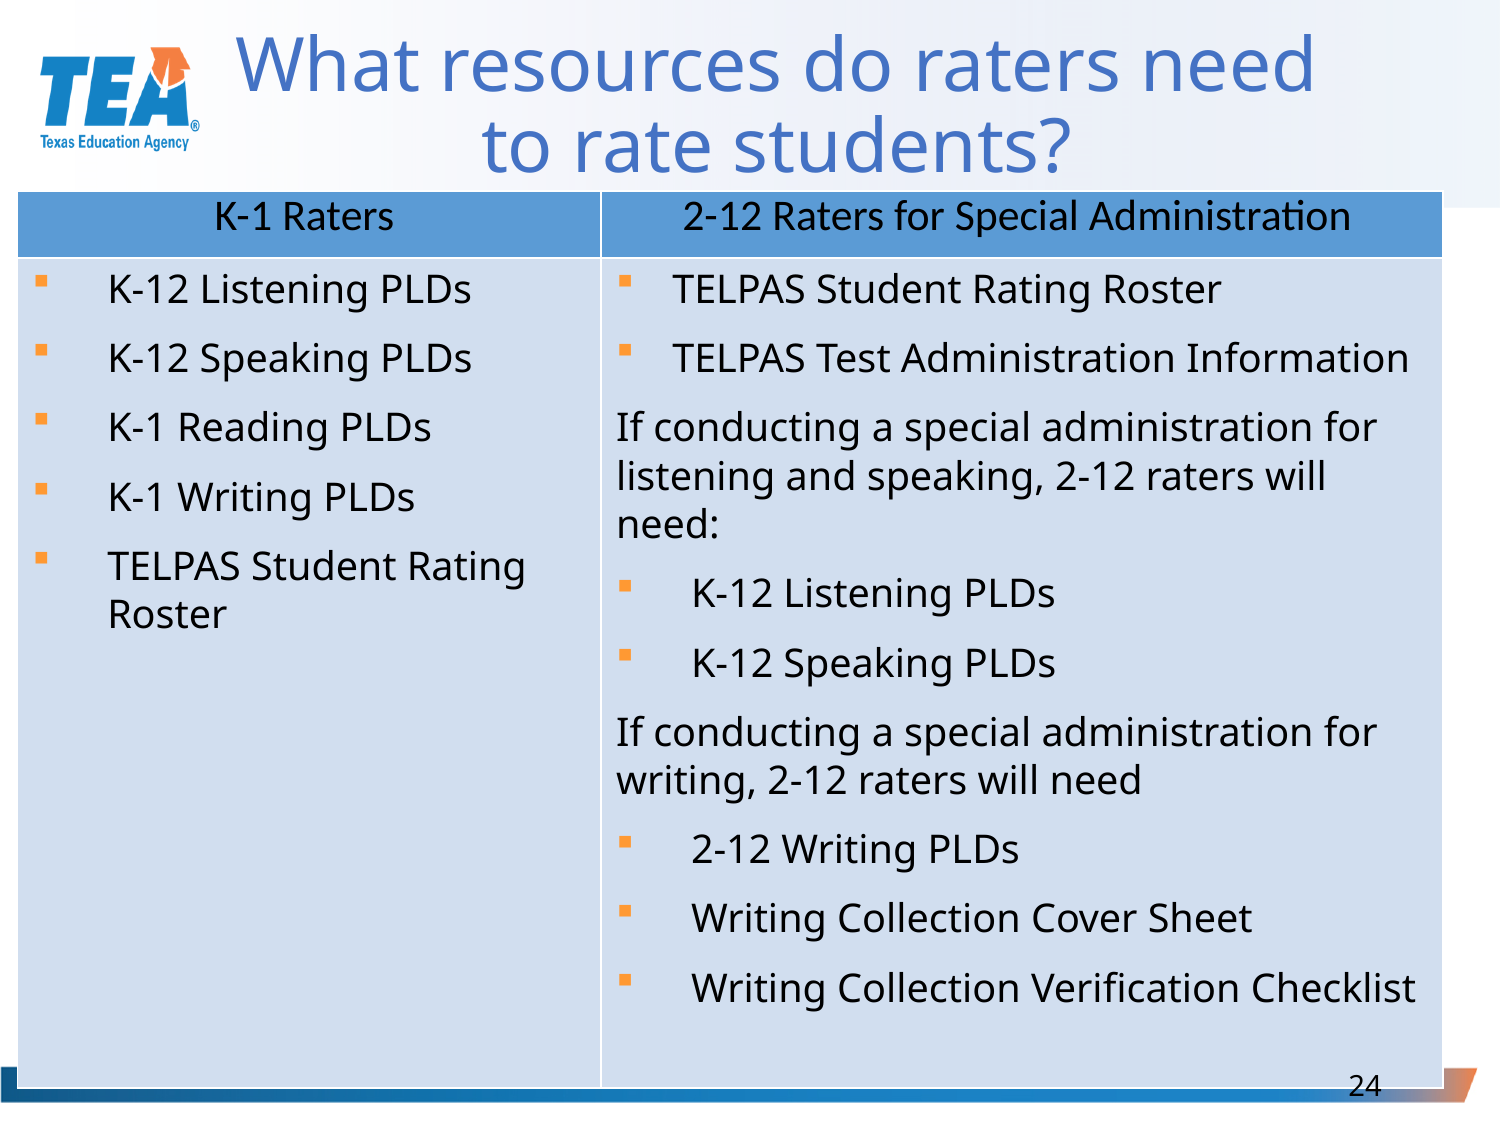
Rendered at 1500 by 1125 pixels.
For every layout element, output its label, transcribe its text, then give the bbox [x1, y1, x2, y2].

table_header K-1 Raters [18, 192, 600, 257]
table_cell K-12 Listening PLDs K-12 Speaking PLDs K-1 Reading PLDs K-1 Writing PLDs TELPAS Student Rating Roster [18, 259, 600, 1087]
table_cell TELPAS Student Rating Roster TELPAS Test Administration Information If conducting a special administration for listening and speaking, 2-12 raters will need: K-12 Listening PLDs K-12 Speaking PLDs If conducting a special administration for writing, 2-12 raters will need 2-12 Writing PLDs Writing Collection Cover Sheet Writing Collection Verification Checklist [602, 259, 1442, 1087]
picture [0, 0, 1500, 1125]
slide_number 24 [1059, 1071, 1397, 1103]
title What resources do raters need to rate students? [203, 45, 1350, 171]
table_header 2-12 Raters for Special Administration [602, 192, 1442, 257]
